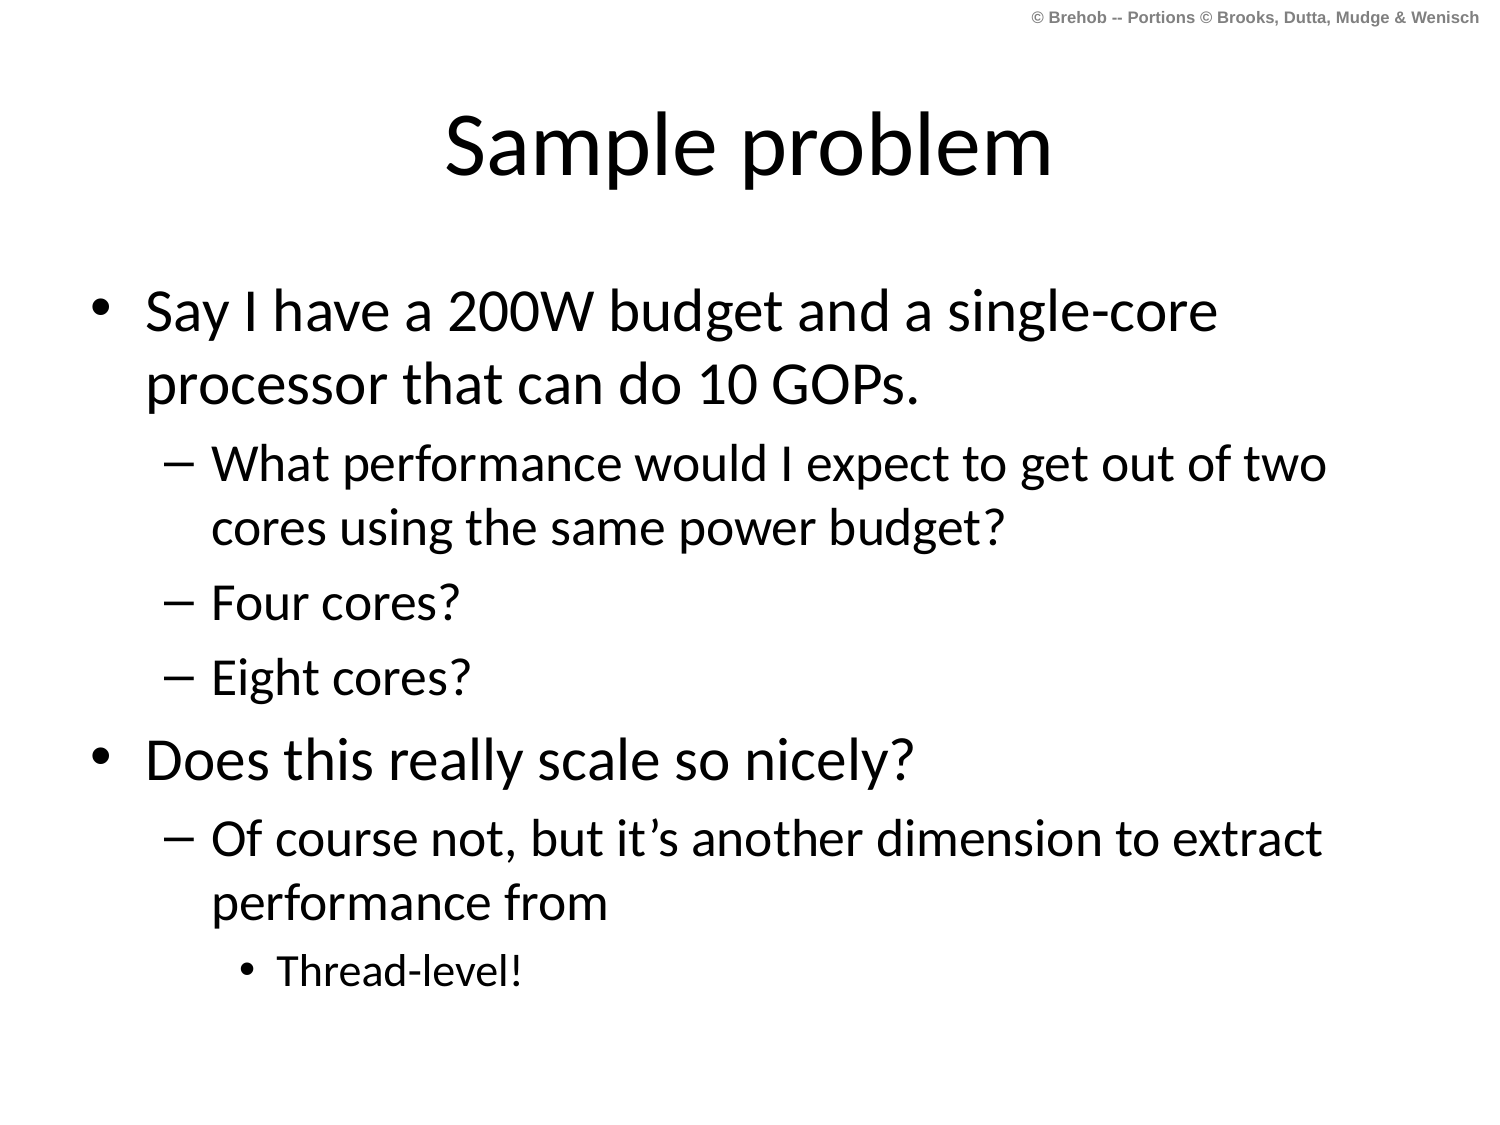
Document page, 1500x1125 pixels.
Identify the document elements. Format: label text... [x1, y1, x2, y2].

list Say I have a 200W budget and a single-core processor that can do 10 GOPs. What performance would I expect to get out of two cores using the same power budget? Four cores? Eight cores? Does this really scale so nicely? Of course not, but it’s another dimension to extract performance from Thread-level! [75, 262, 1425, 1005]
title Sample problem [75, 45, 1425, 233]
